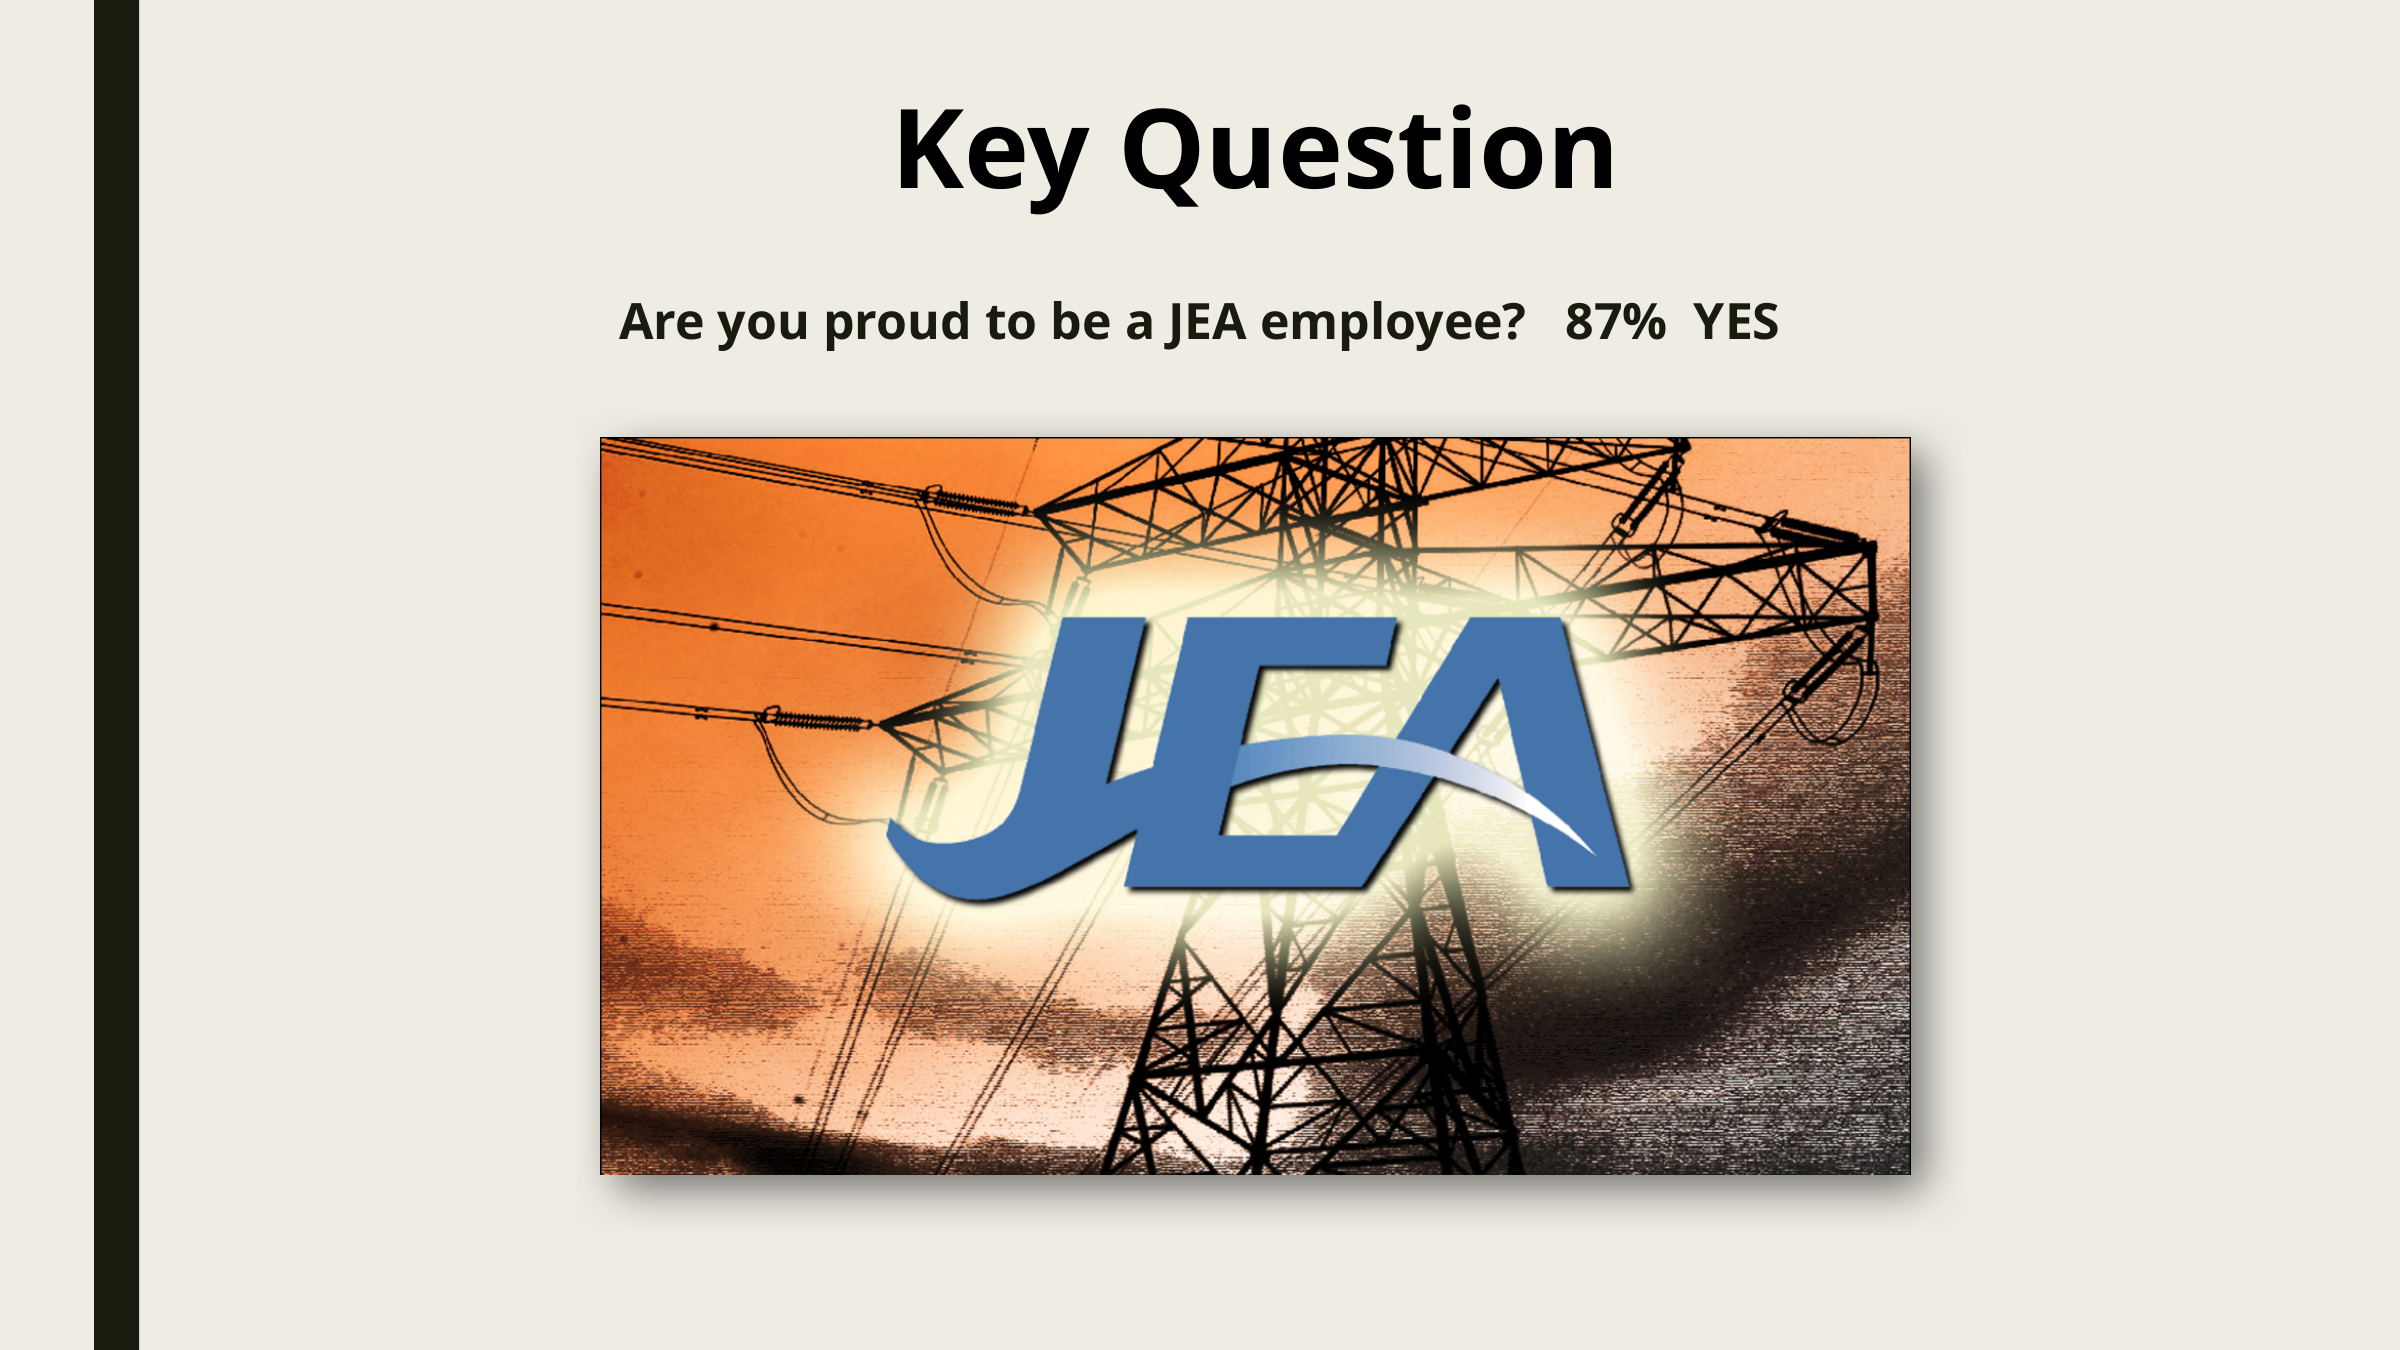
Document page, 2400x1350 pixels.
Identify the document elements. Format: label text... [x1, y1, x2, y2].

list Are you proud to be a JEA employee? 87% YES [154, 287, 2246, 513]
picture [600, 437, 1911, 1175]
title Key Question [663, 87, 1849, 250]
